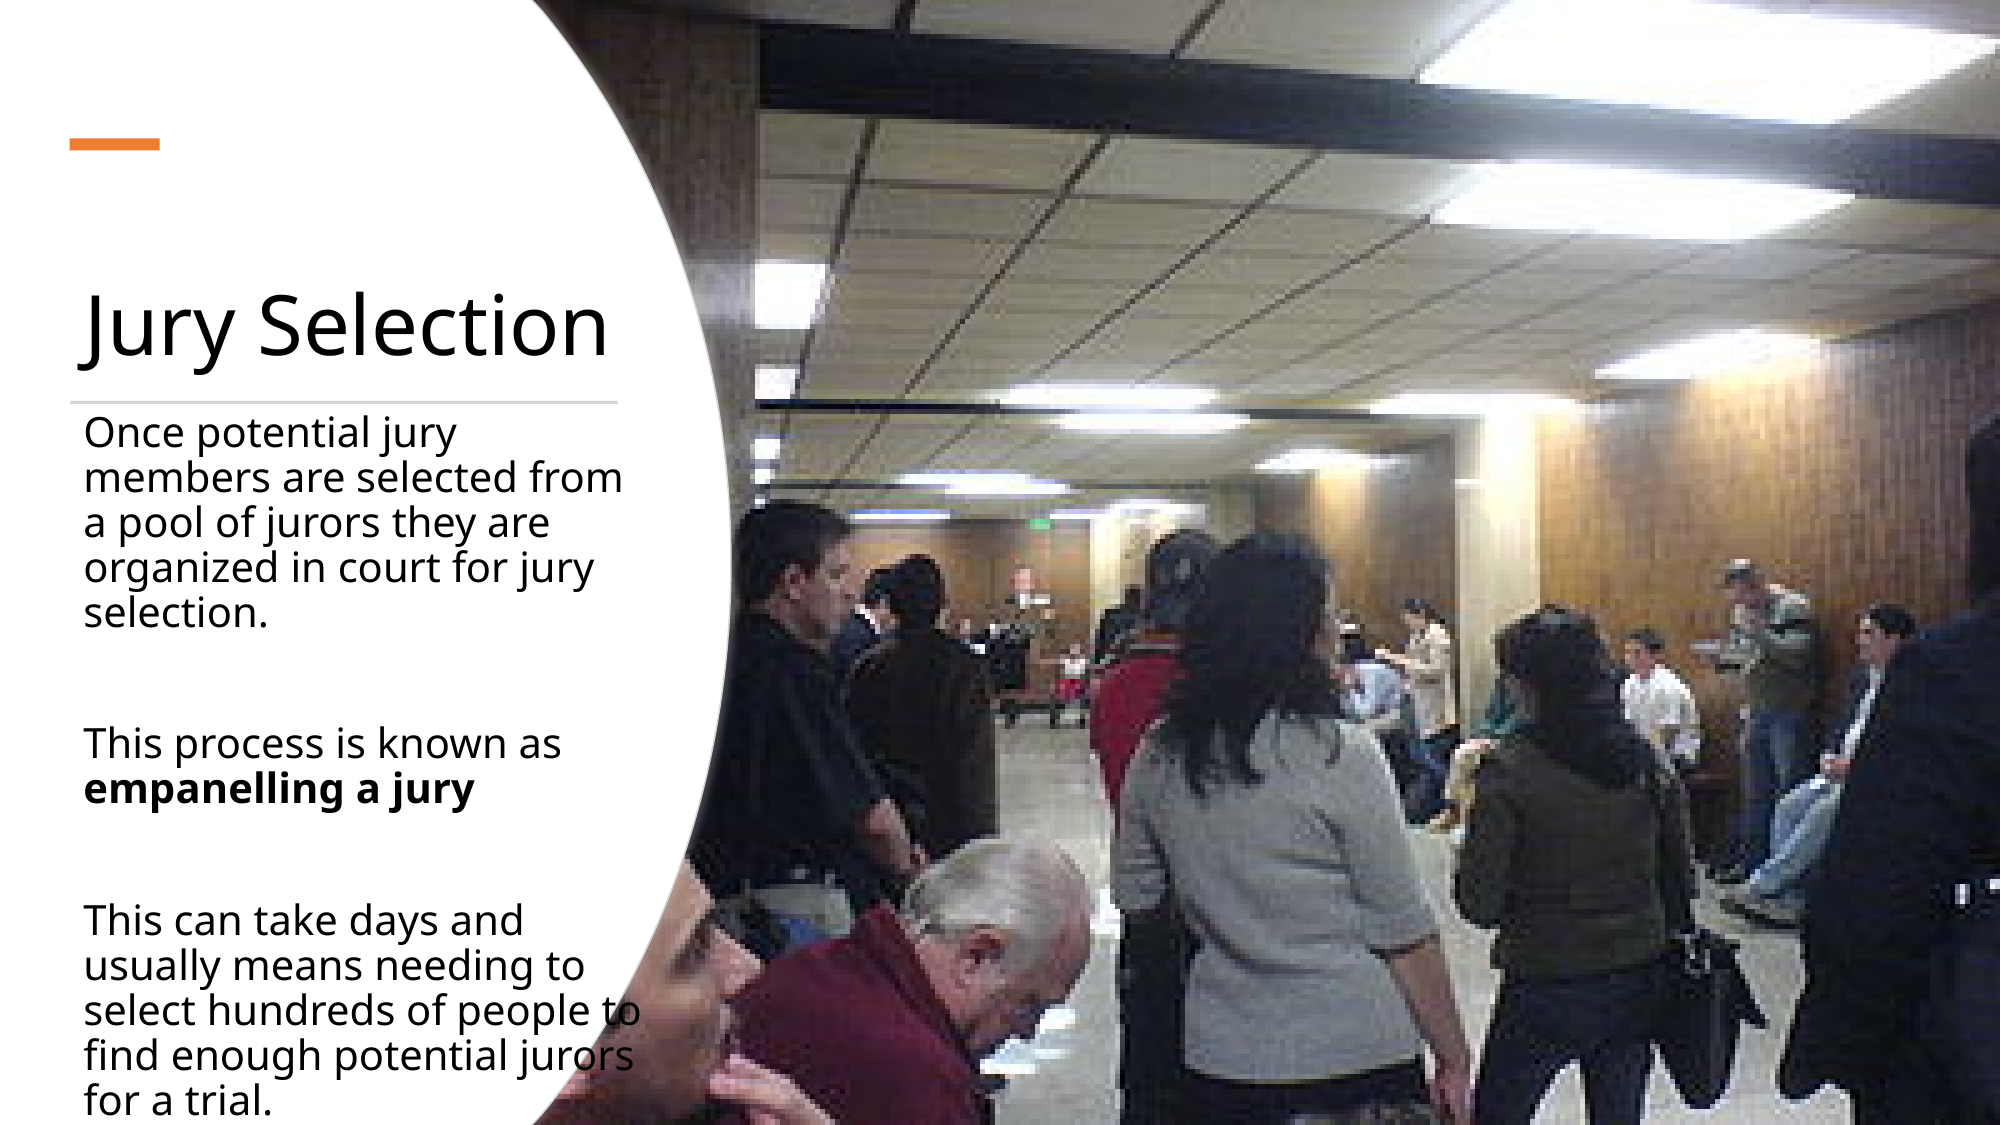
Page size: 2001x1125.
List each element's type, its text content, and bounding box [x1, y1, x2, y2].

text_box [0, 0, 531, 1125]
text_box [69, 137, 161, 151]
list Once potential jury members are selected from a pool of jurors they are organized in court for jury selection. This process is known as empanelling a jury This can take days and usually means needing to select hundreds of people to find enough potential jurors for a trial. [30, 403, 531, 930]
picture [531, 0, 2000, 1125]
title Jury Selection [69, 196, 531, 382]
